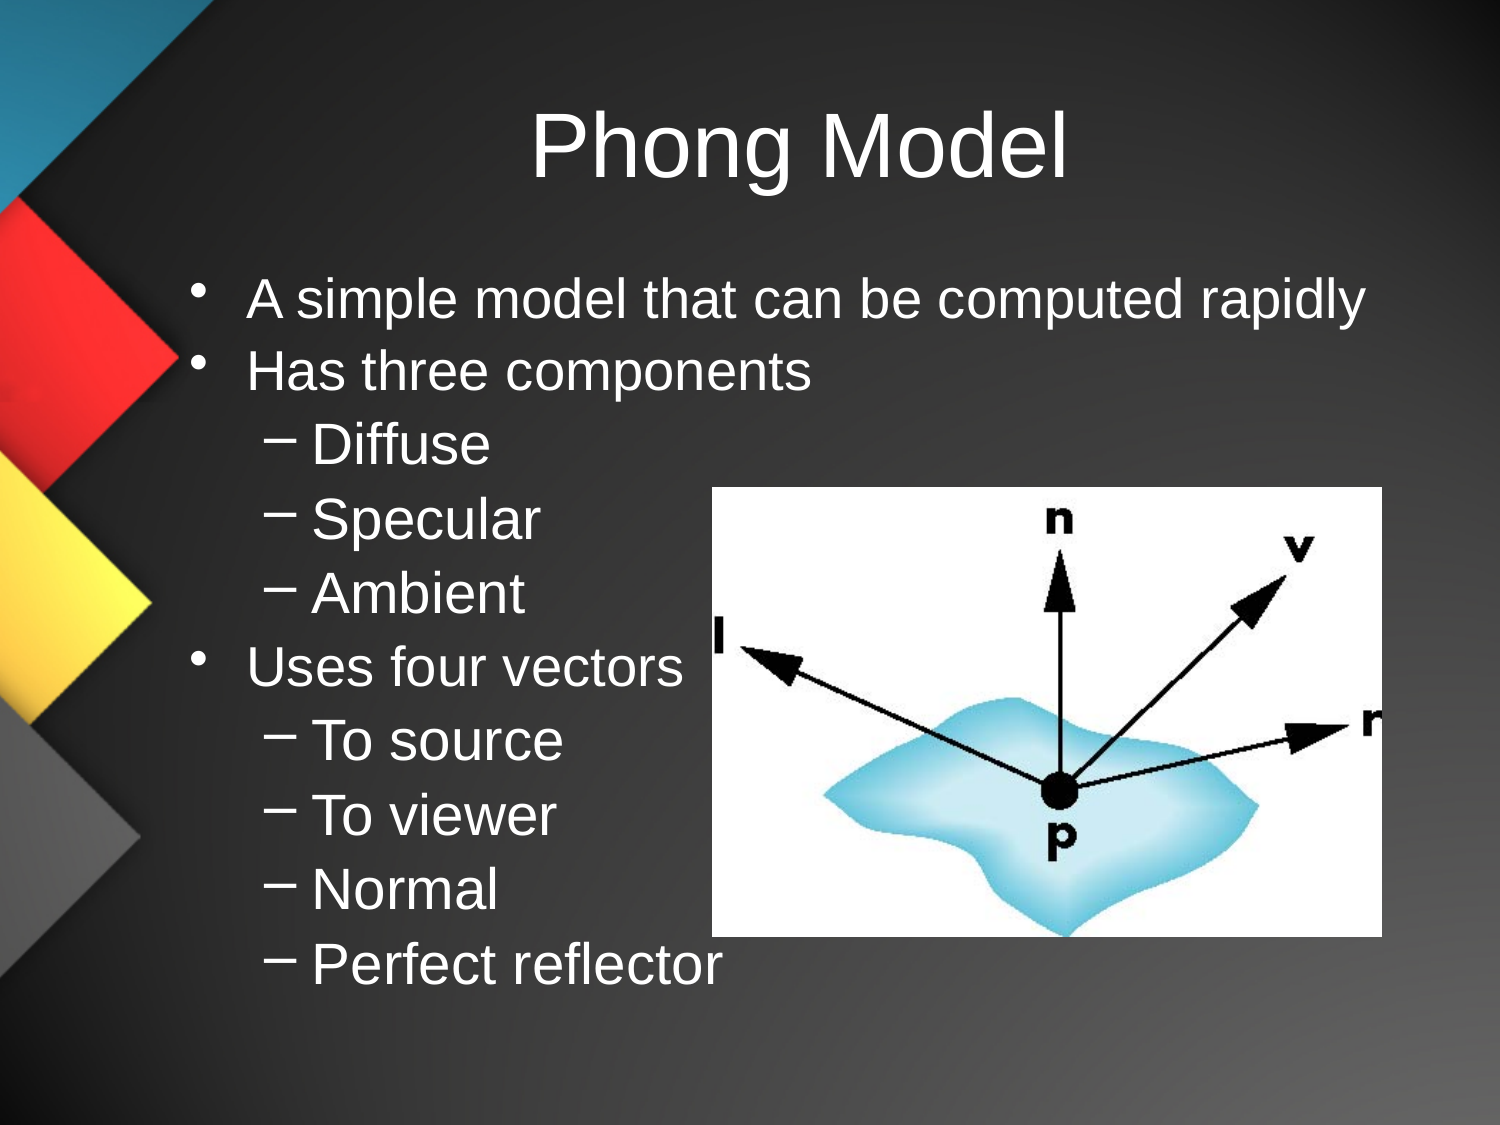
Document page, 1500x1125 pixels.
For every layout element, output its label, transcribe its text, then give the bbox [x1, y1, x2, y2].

list A simple model that can be computed rapidly Has three components Diffuse Specular Ambient Uses four vectors To source To viewer Normal Perfect reflector [174, 262, 1426, 1006]
picture [0, 0, 1500, 1125]
title Phong Model [174, 44, 1426, 238]
